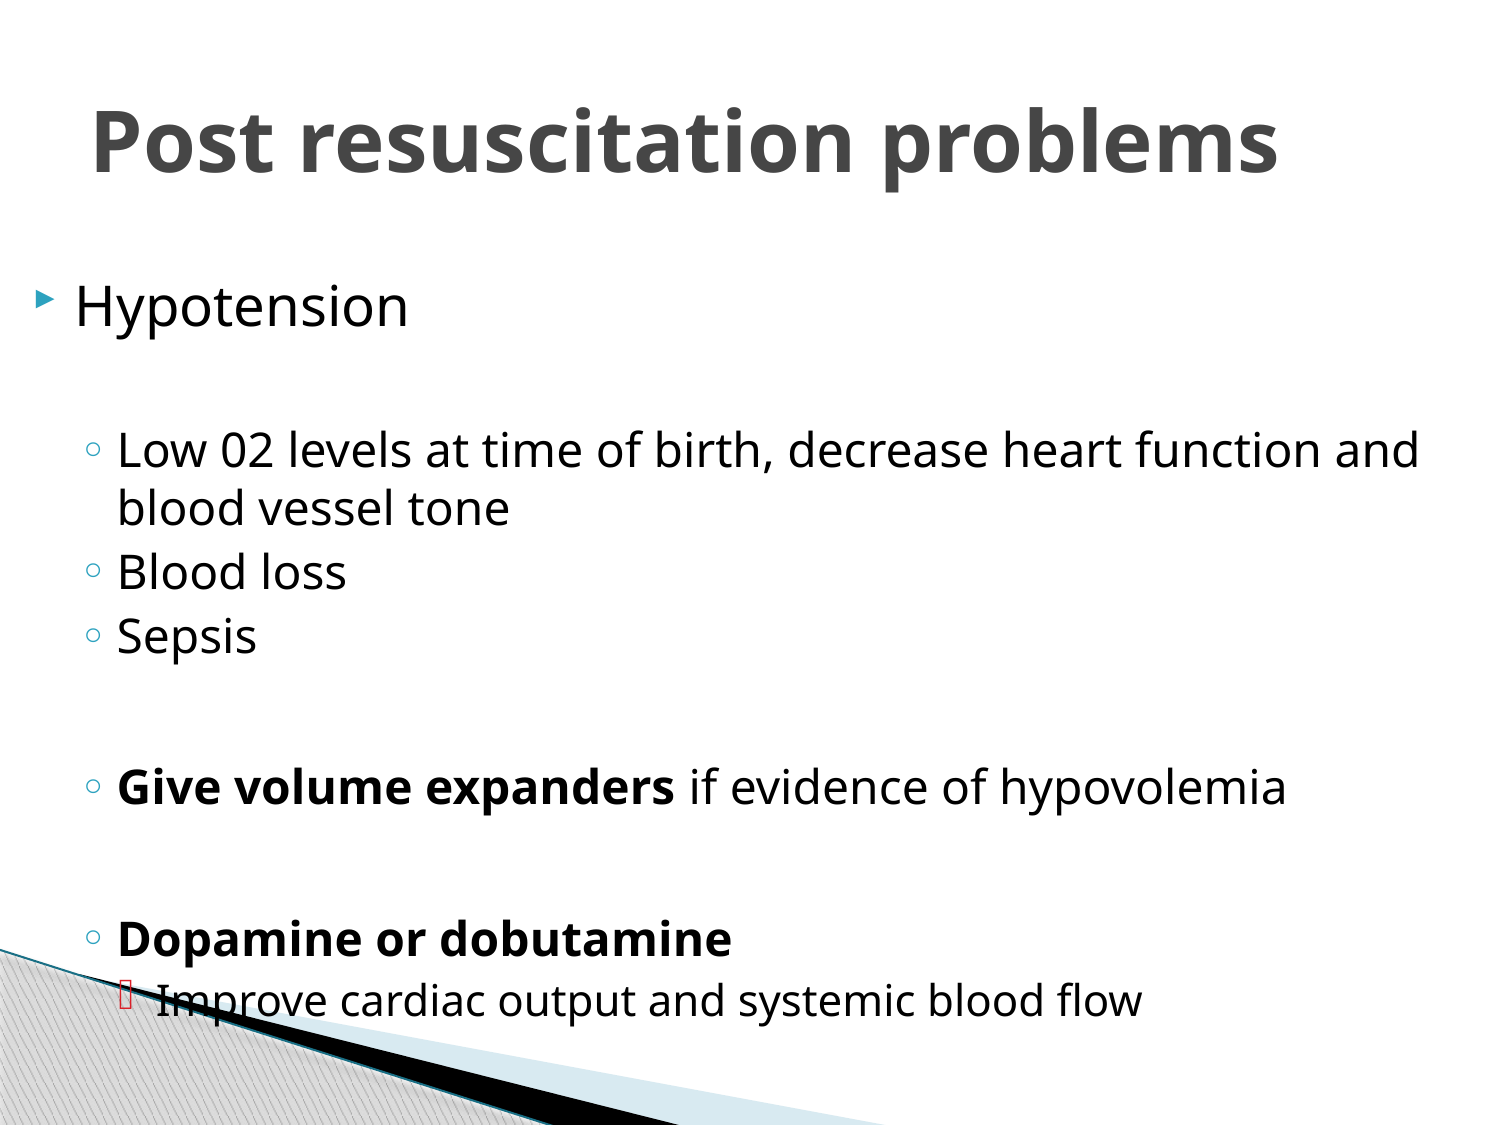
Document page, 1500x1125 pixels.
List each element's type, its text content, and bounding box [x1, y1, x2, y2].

list Hypotension Low 02 levels at time of birth, decrease heart function and blood vessel tone Blood loss Sepsis Give volume expanders if evidence of hypovolemia Dopamine or dobutamine Improve cardiac output and systemic blood flow [0, 262, 1500, 1125]
title Post resuscitation problems [75, 45, 1425, 233]
